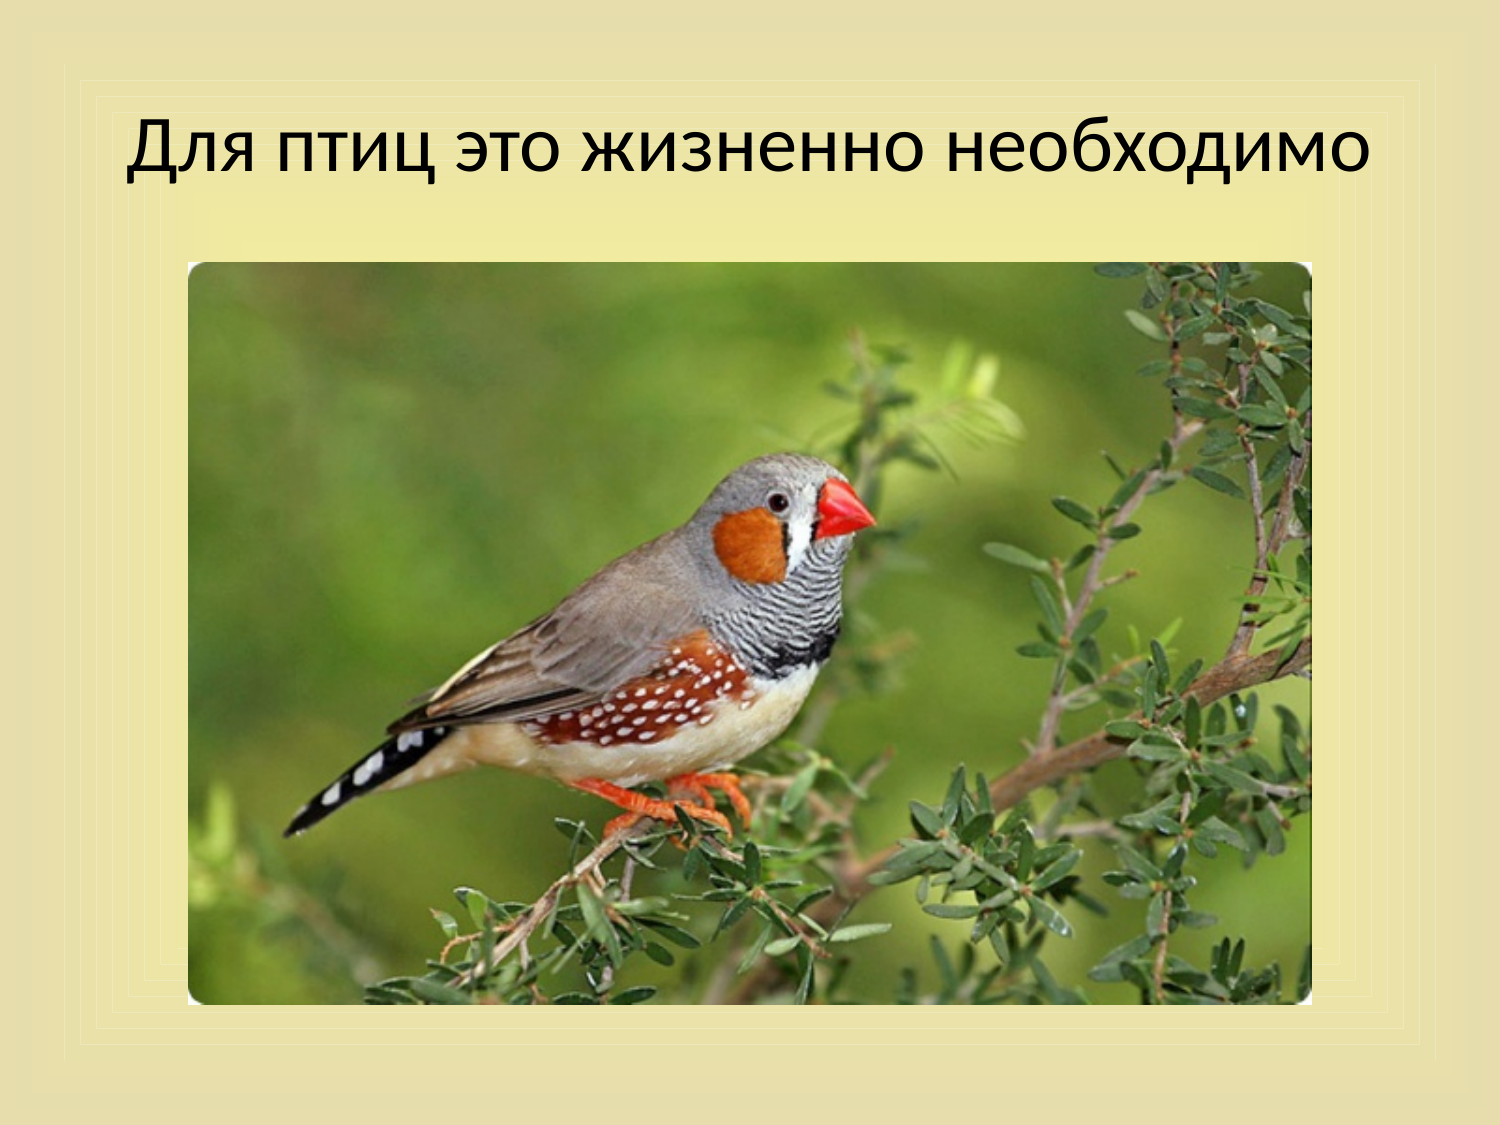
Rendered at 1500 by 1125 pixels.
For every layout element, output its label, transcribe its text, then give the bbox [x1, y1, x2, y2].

title Для птиц это жизненно необходимо [75, 45, 1425, 233]
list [188, 262, 1312, 1006]
